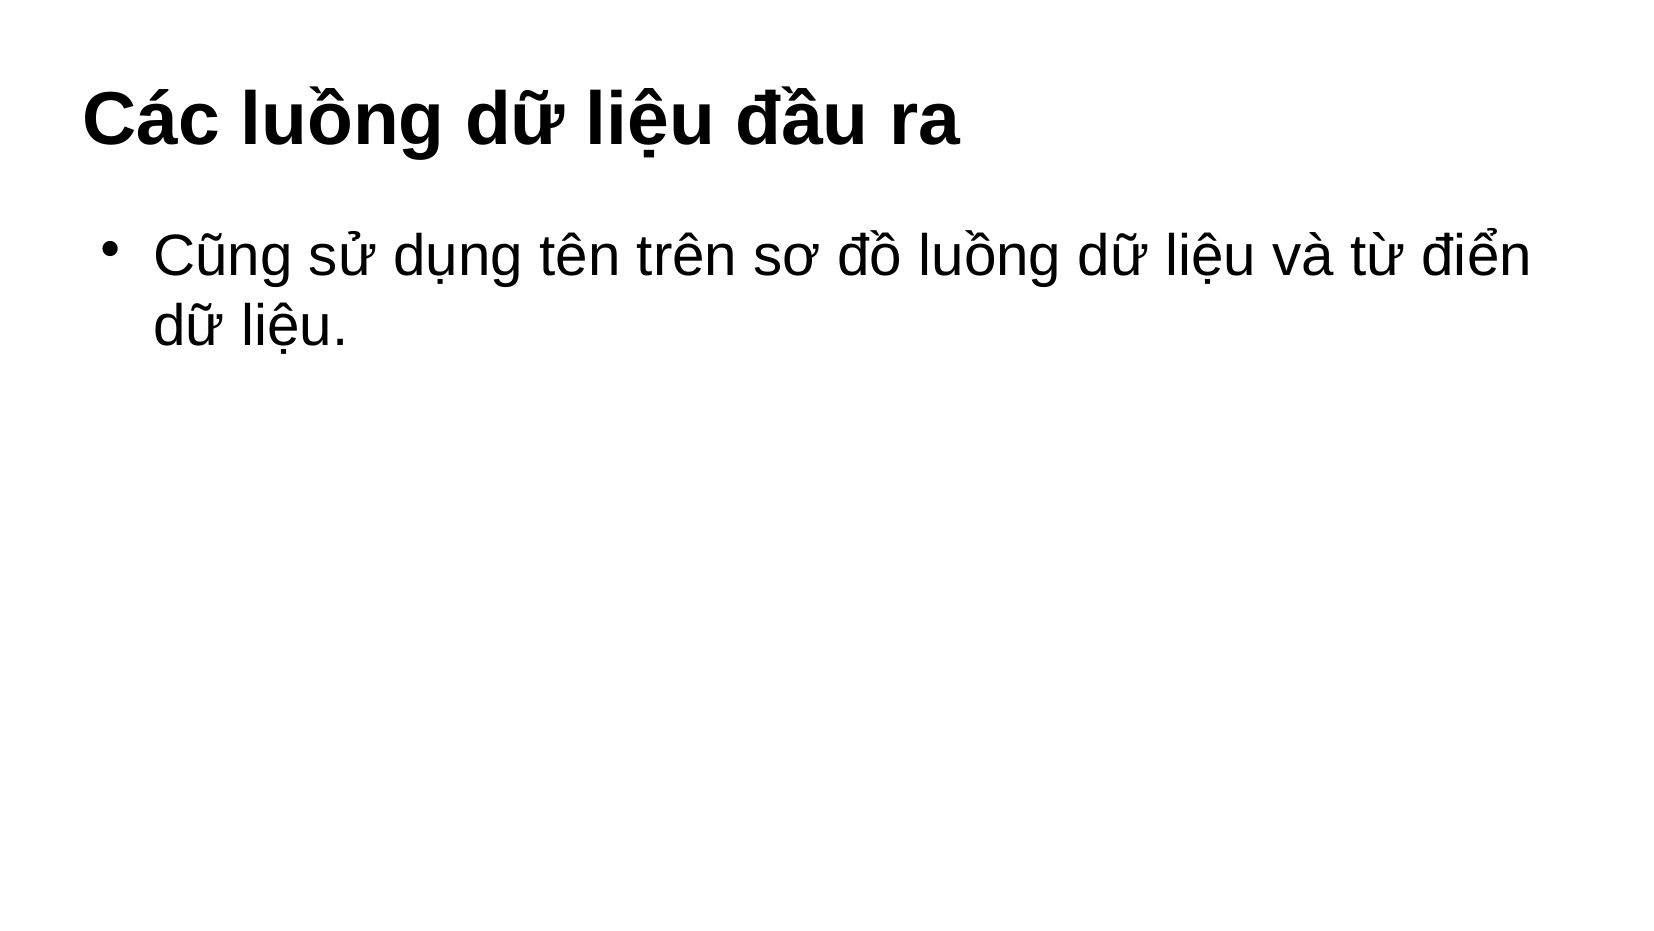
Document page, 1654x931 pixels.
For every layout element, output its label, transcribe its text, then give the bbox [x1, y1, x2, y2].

text_box Các luồng dữ liệu đầu ra [82, 37, 1571, 193]
text_box Cũng sử dụng tên trên sơ đồ luồng dữ liệu và từ điển dữ liệu. [82, 217, 1571, 757]
